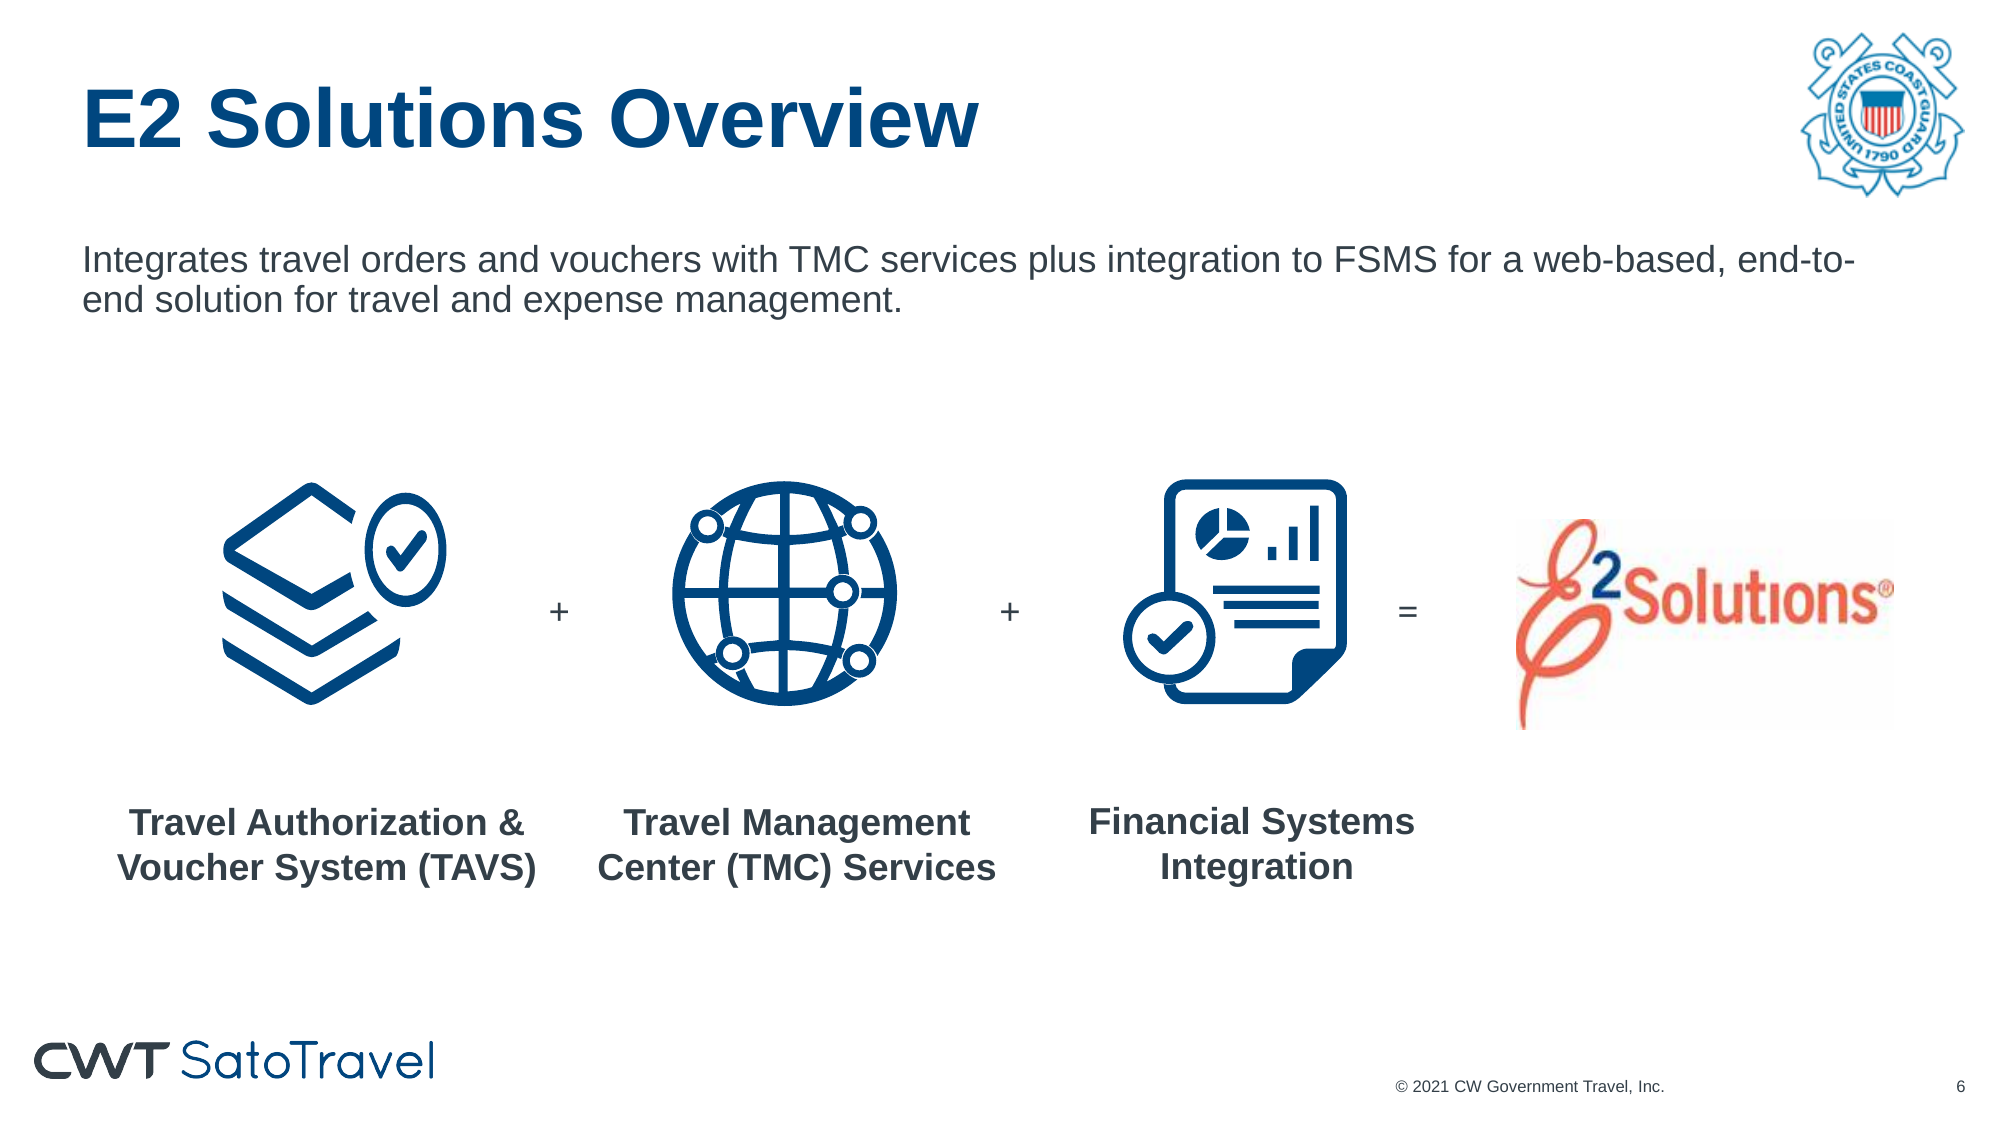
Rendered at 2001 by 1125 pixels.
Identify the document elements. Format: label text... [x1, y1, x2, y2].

footer © 2021 CW Government Travel, Inc. [1257, 1075, 1918, 1098]
text_box Financial Systems Integration [1069, 789, 1446, 895]
text_box Travel Management Center (TMC) Services [572, 790, 1023, 896]
title E2 Solutions Overview [82, 79, 1918, 218]
text_box + [984, 580, 1036, 641]
picture [34, 1040, 433, 1079]
text_box Travel Authorization & Voucher System (TAVS) [82, 790, 572, 896]
text_box + [533, 580, 586, 641]
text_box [672, 481, 898, 707]
picture [1516, 519, 1894, 730]
slide_number 5 [1931, 1075, 1966, 1098]
list Integrates travel orders and vouchers with TMC services plus integration to FSMS for a web-based, end-to-end solution for travel and expense management. [82, 239, 1918, 992]
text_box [1123, 479, 1349, 705]
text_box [221, 481, 447, 707]
text_box = [1382, 580, 1435, 641]
picture [1800, 32, 1965, 198]
